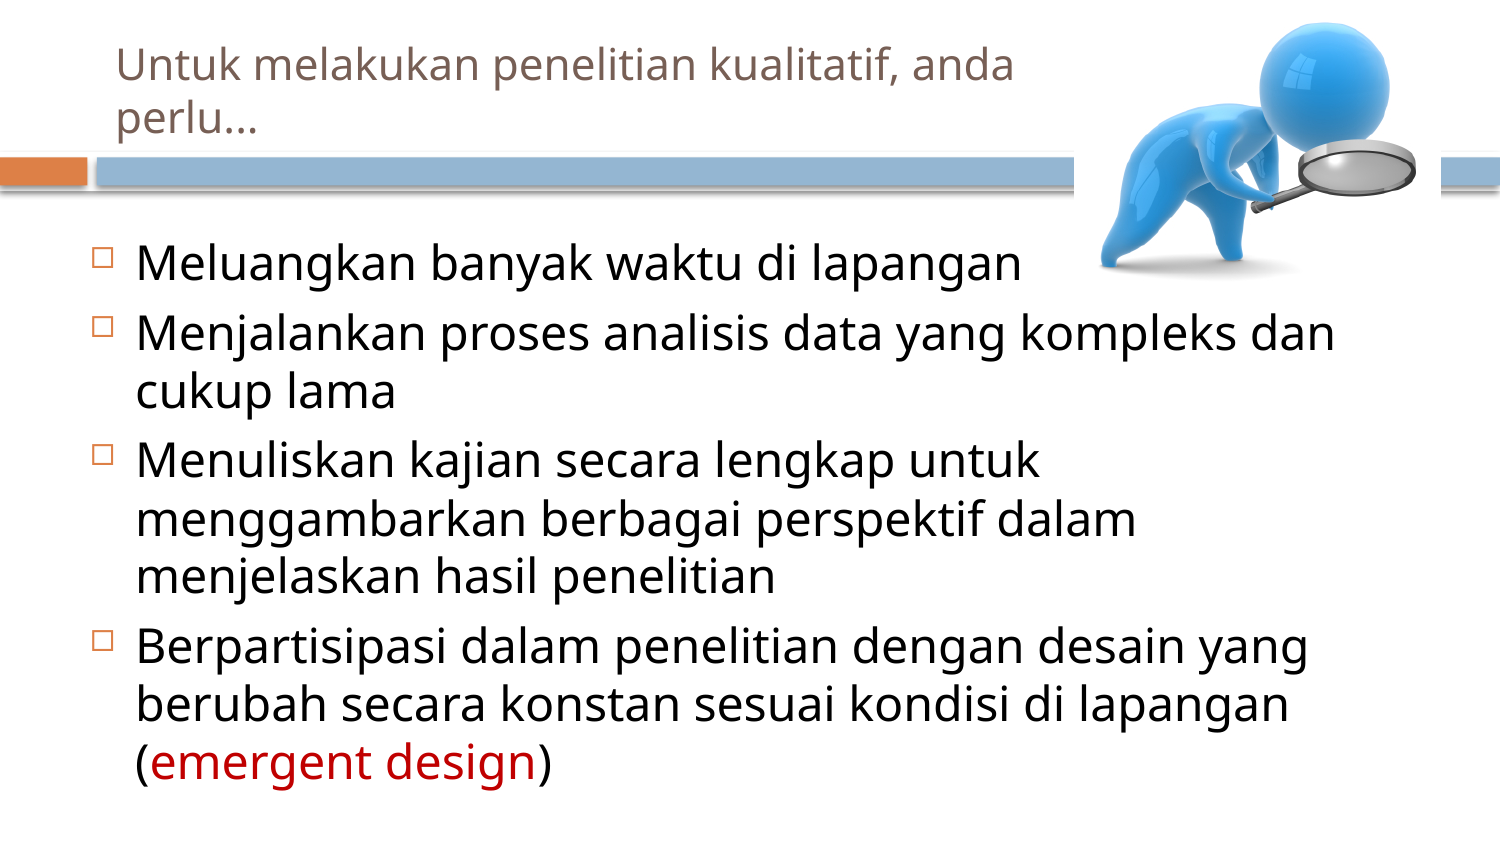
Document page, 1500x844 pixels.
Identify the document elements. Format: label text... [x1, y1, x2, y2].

picture [1074, 0, 1441, 302]
list Meluangkan banyak waktu di lapangan Menjalankan proses analisis data yang kompleks dan cukup lama Menuliskan kajian secara lengkap untuk menggambarkan berbagai perspektif dalam menjelaskan hasil penelitian Berpartisipasi dalam penelitian dengan desain yang berubah secara konstan sesuai kondisi di lapangan (emergent design) [75, 225, 1425, 801]
title Untuk melakukan penelitian kualitatif, anda perlu... [100, 28, 1068, 150]
